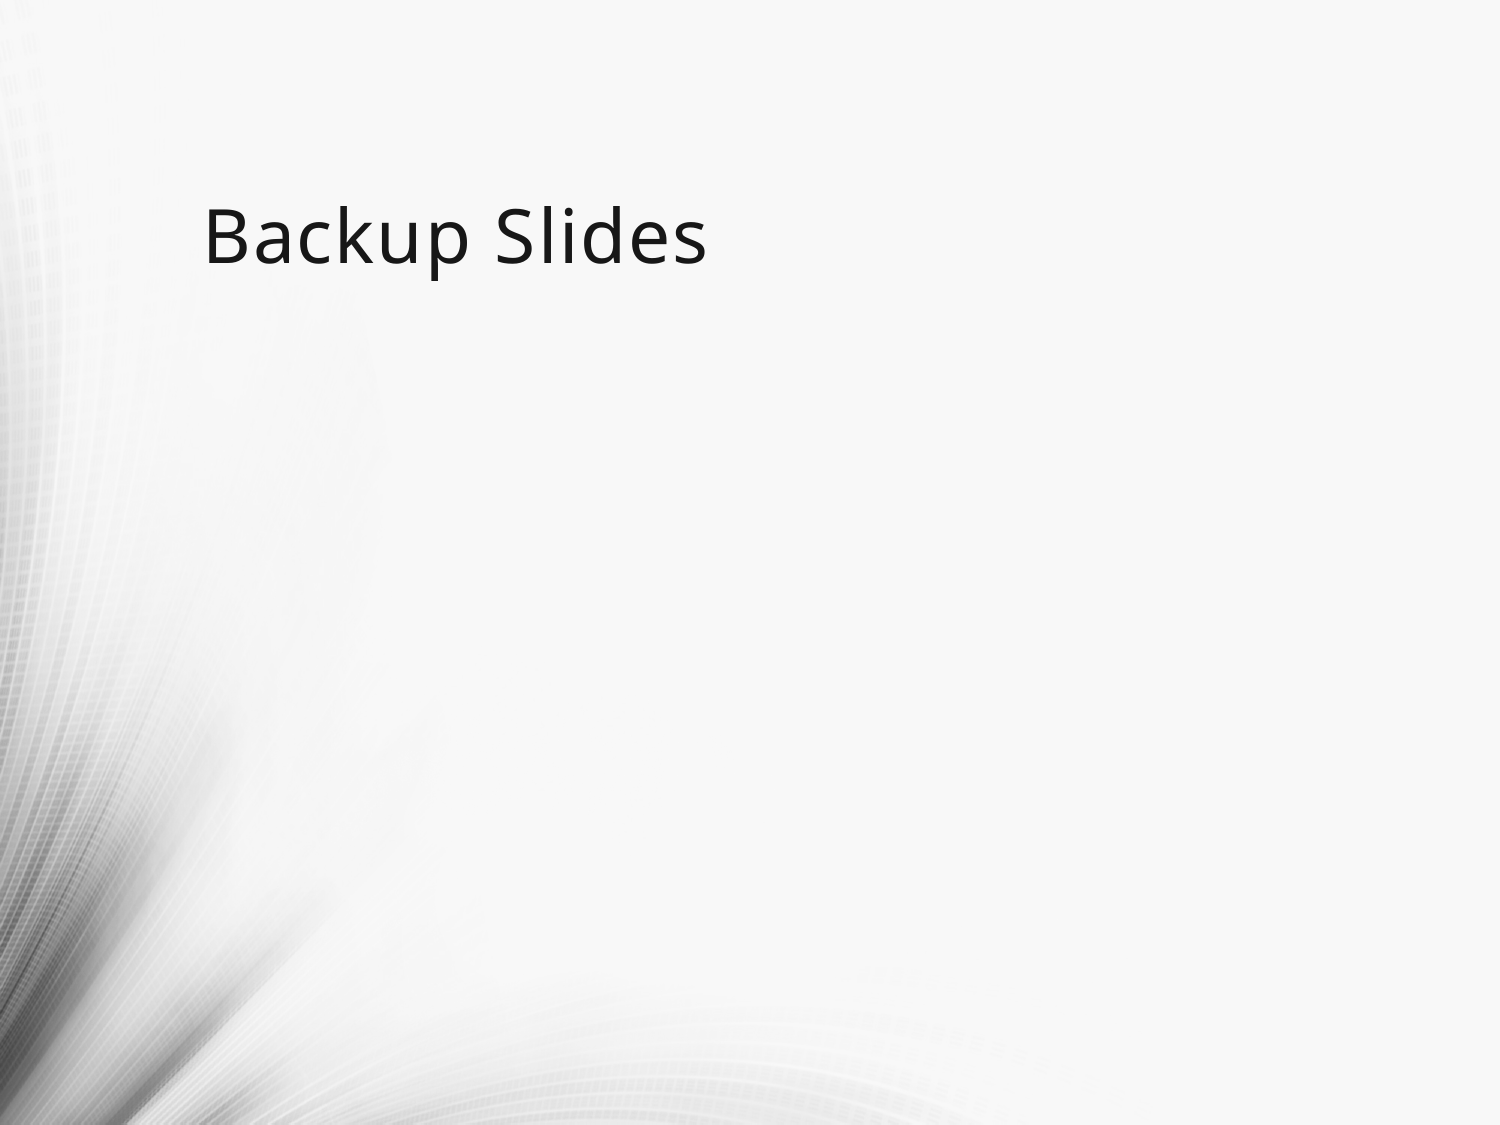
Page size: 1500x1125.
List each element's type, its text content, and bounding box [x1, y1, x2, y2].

picture [0, 0, 1500, 1125]
title Backup Slides [187, 62, 1313, 288]
